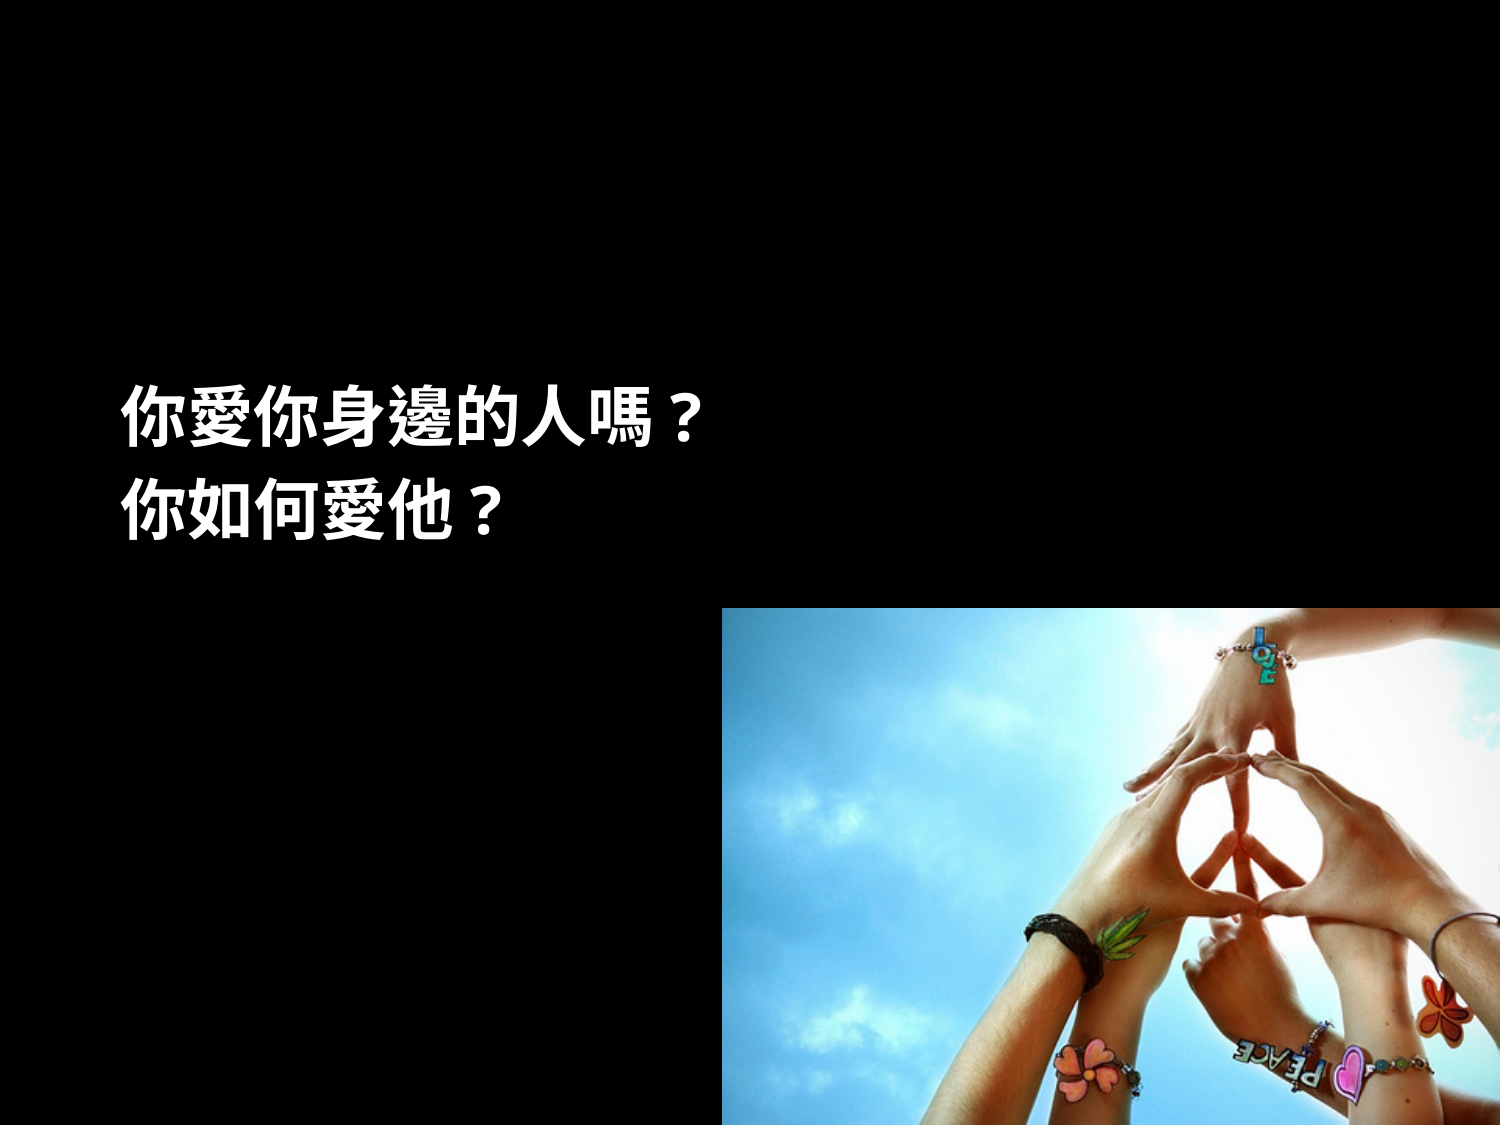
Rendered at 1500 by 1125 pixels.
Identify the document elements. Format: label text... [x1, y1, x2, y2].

picture [721, 608, 1500, 1125]
list 你愛你身邊的人嗎? 你如何愛他? [105, 246, 715, 563]
